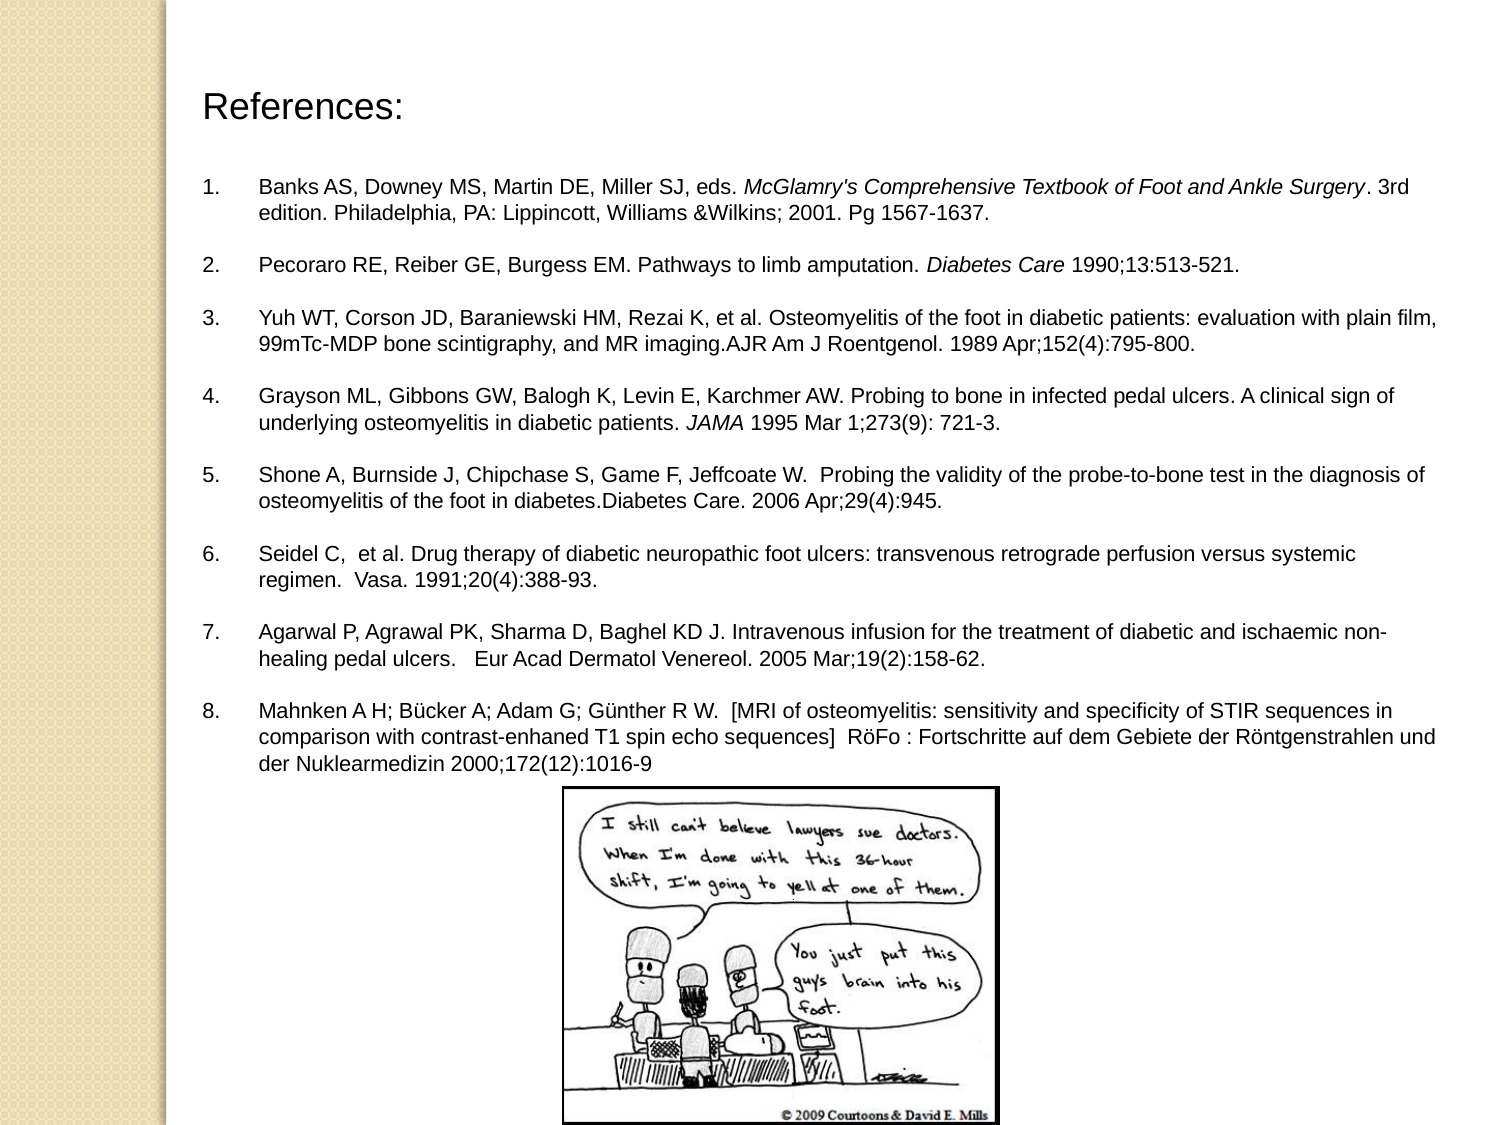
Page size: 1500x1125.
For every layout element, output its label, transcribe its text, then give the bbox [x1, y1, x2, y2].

picture [562, 786, 1001, 1125]
text_box References: Banks AS, Downey MS, Martin DE, Miller SJ, eds. McGlamry's Comprehensive Textbook of Foot and Ankle Surgery. 3rd edition. Philadelphia, PA: Lippincott, Williams &Wilkins; 2001. Pg 1567-1637. Pecoraro RE, Reiber GE, Burgess EM. Pathways to limb amputation. Diabetes Care 1990;13:513-521. Yuh WT, Corson JD, Baraniewski HM, Rezai K, et al. Osteomyelitis of the foot in diabetic patients: evaluation with plain film, 99mTc-MDP bone scintigraphy, and MR imaging.AJR Am J Roentgenol. 1989 Apr;152(4):795-800. Grayson ML, Gibbons GW, Balogh K, Levin E, Karchmer AW. Probing to bone in infected pedal ulcers. A clinical sign of underlying osteomyelitis in diabetic patients. JAMA 1995 Mar 1;273(9): 721-3. Shone A, Burnside J, Chipchase S, Game F, Jeffcoate W. Probing the validity of the probe-to-bone test in the diagnosis of osteomyelitis of the foot in diabetes.Diabetes Care. 2006 Apr;29(4):945. Seidel C, et al. Drug therapy of diabetic neuropathic foot ulcers: transvenous retrograde perfusion versus systemic regimen. Vasa. 1991;20(4):388-93. Agarwal P, Agrawal PK, Sharma D, Baghel KD J. Intravenous infusion for the treatment of diabetic and ischaemic non-healing pedal ulcers. Eur Acad Dermatol Venereol. 2005 Mar;19(2):158-62. Mahnken A H; Bücker A; Adam G; Günther R W. [MRI of osteomyelitis: sensitivity and specificity of STIR sequences in comparison with contrast-enhaned T1 spin echo sequences] RöFo : Fortschritte auf dem Gebiete der Röntgenstrahlen und der Nuklearmedizin 2000;172(12):1016-9 [187, 74, 1463, 986]
